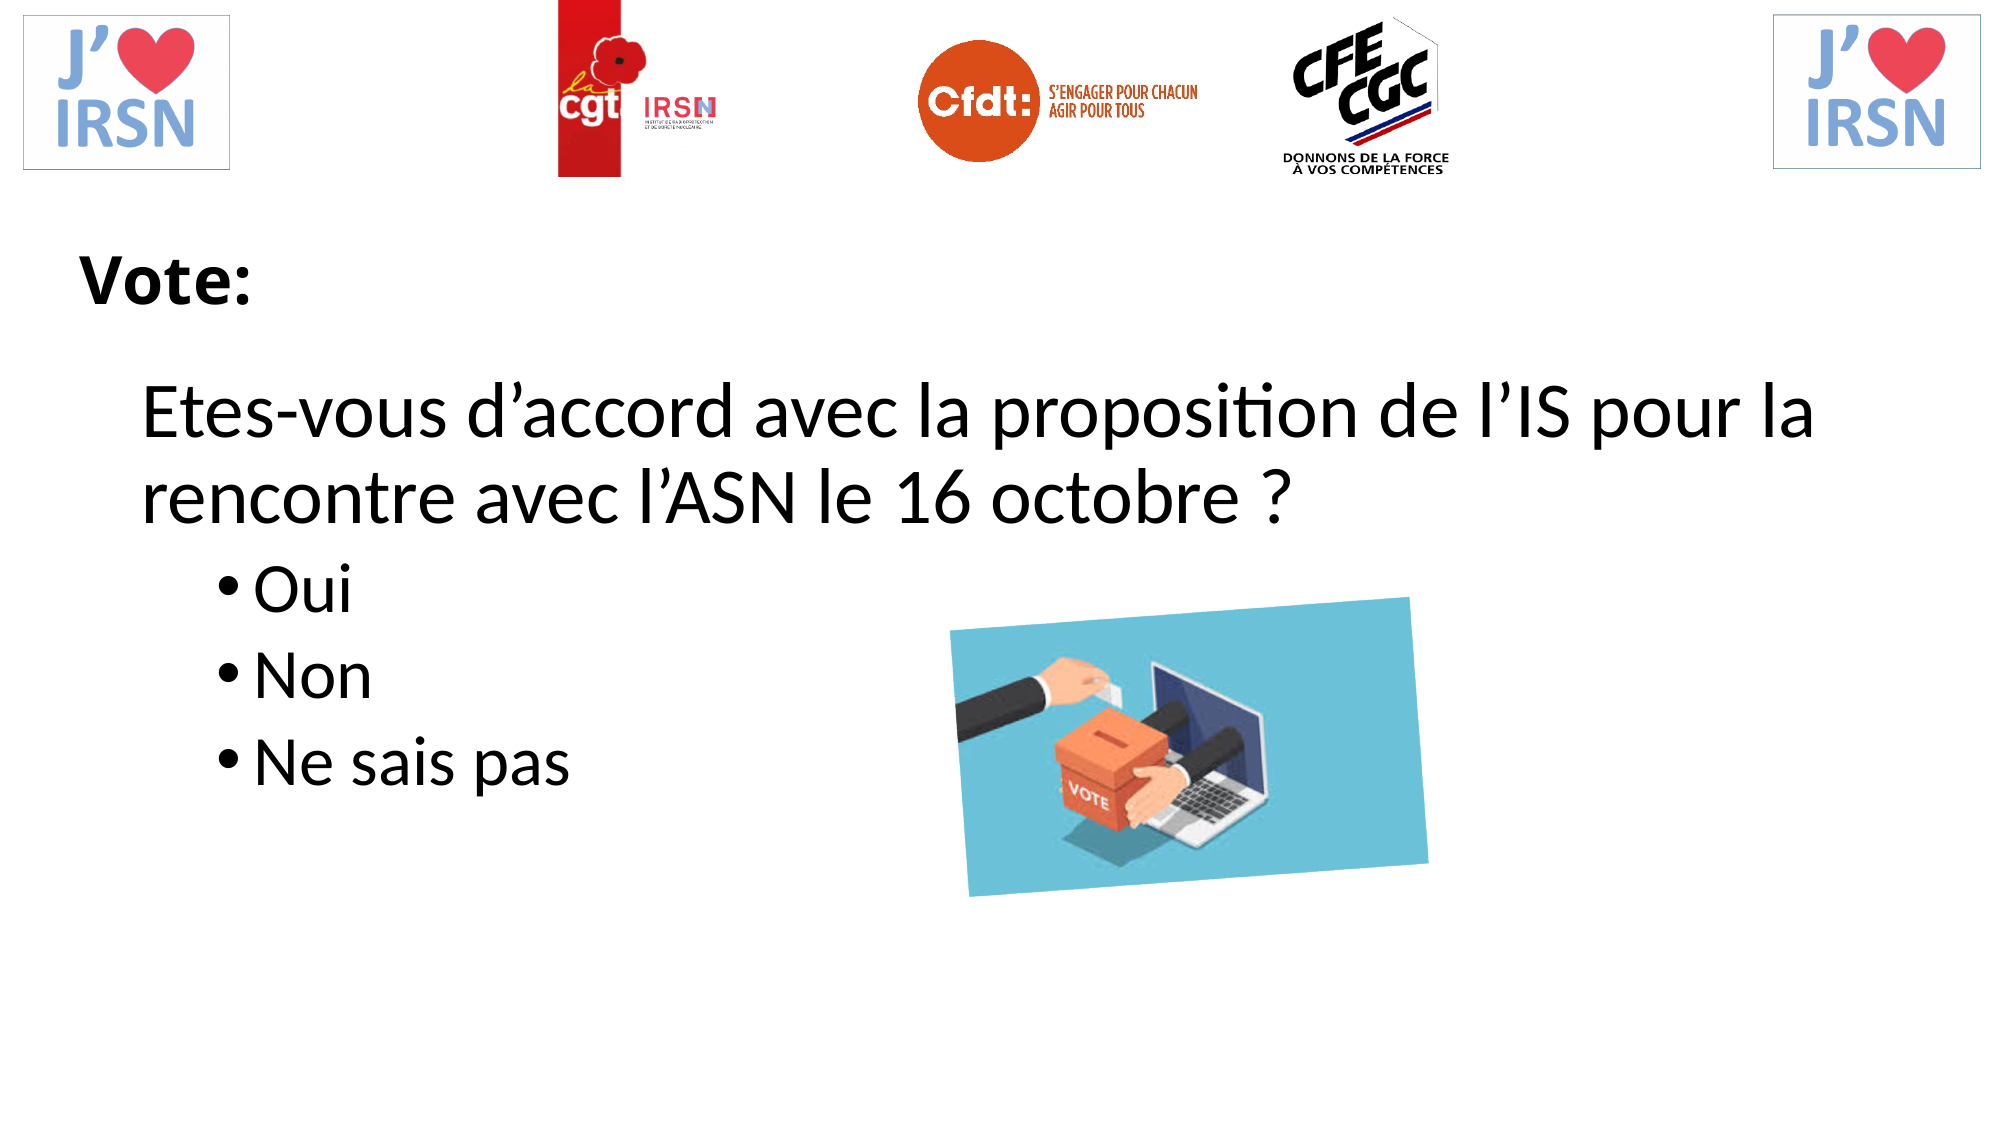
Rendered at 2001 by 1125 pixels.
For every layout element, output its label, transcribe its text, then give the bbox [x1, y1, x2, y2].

text_box Vote: [79, 228, 1921, 385]
picture [1282, 17, 1453, 182]
picture [950, 597, 1428, 896]
picture [10, 6, 239, 175]
list Etes-vous d’accord avec la proposition de l’IS pour la rencontre avec l’ASN le 16 octobre ? Oui Non Ne sais pas [126, 362, 1967, 974]
picture [558, 0, 735, 177]
picture [918, 40, 1197, 162]
picture [1761, 5, 1990, 174]
